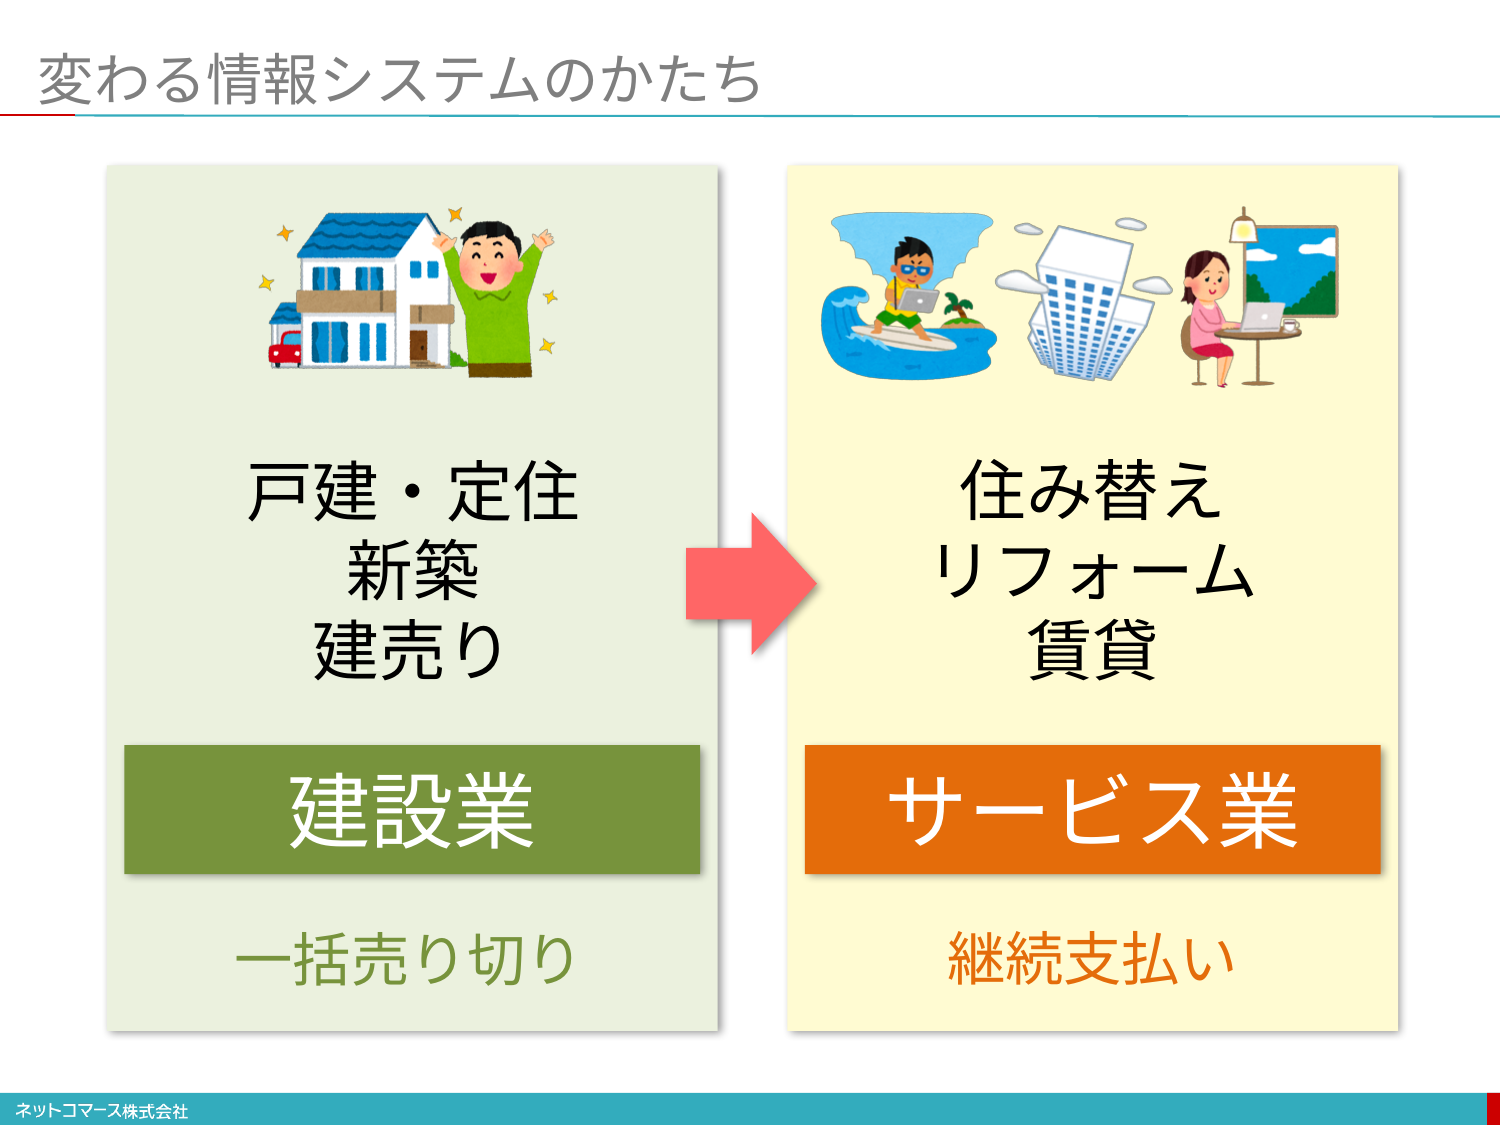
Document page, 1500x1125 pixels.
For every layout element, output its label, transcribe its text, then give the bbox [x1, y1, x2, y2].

text_box 一括売り切り [219, 915, 599, 1001]
picture [16, 1101, 188, 1120]
title 変わる情報システムのかたち [37, 43, 1463, 112]
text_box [685, 165, 1399, 1032]
text_box 建設業 [122, 743, 680, 876]
picture [256, 178, 562, 397]
text_box [105, 163, 689, 1033]
text_box 戸建・定住 新築 建売り [231, 441, 595, 697]
